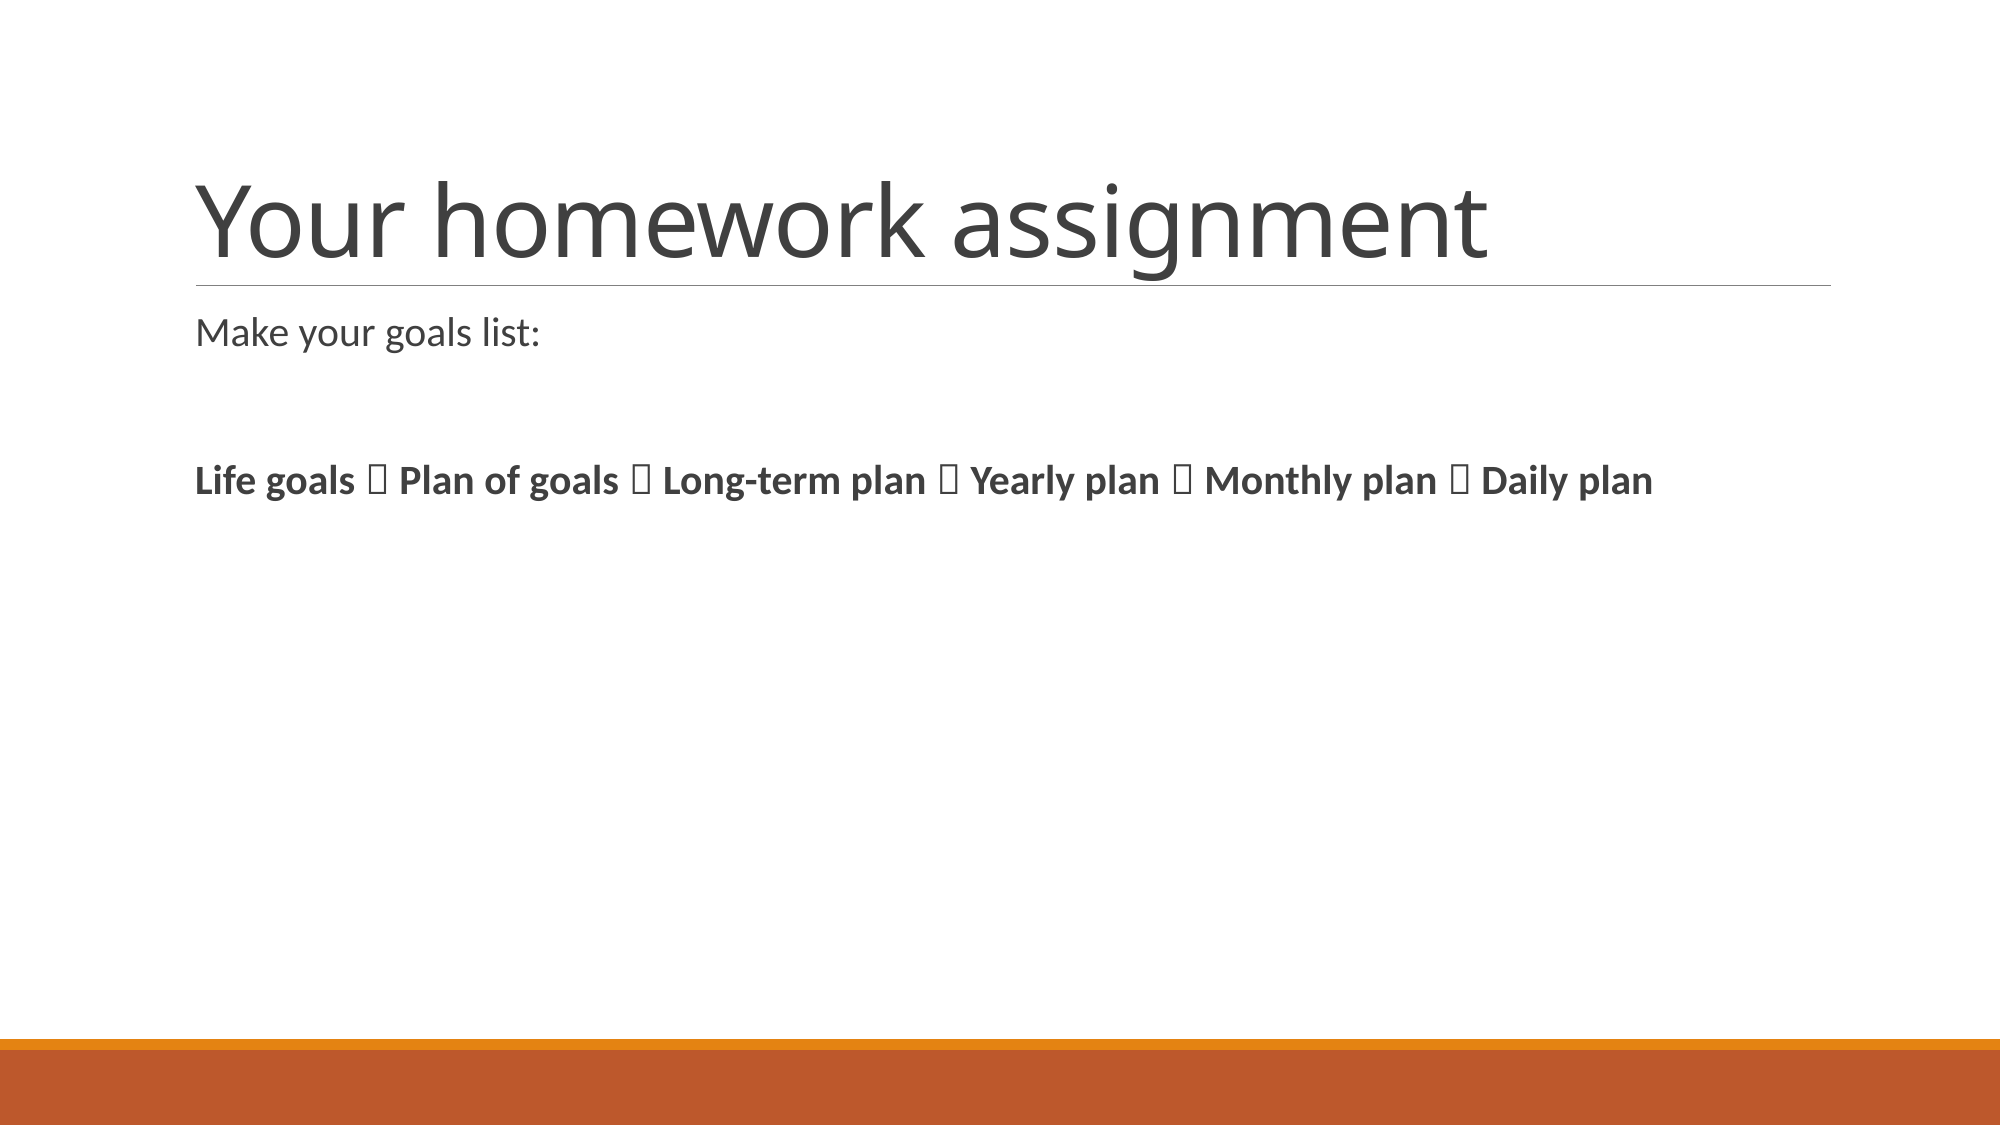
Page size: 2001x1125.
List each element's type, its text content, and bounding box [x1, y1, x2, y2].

list Make your goals list: Life goals  Plan of goals  Long-term plan  Yearly plan  Monthly plan  Daily plan [180, 302, 1830, 963]
title Your homework assignment [180, 47, 1830, 285]
